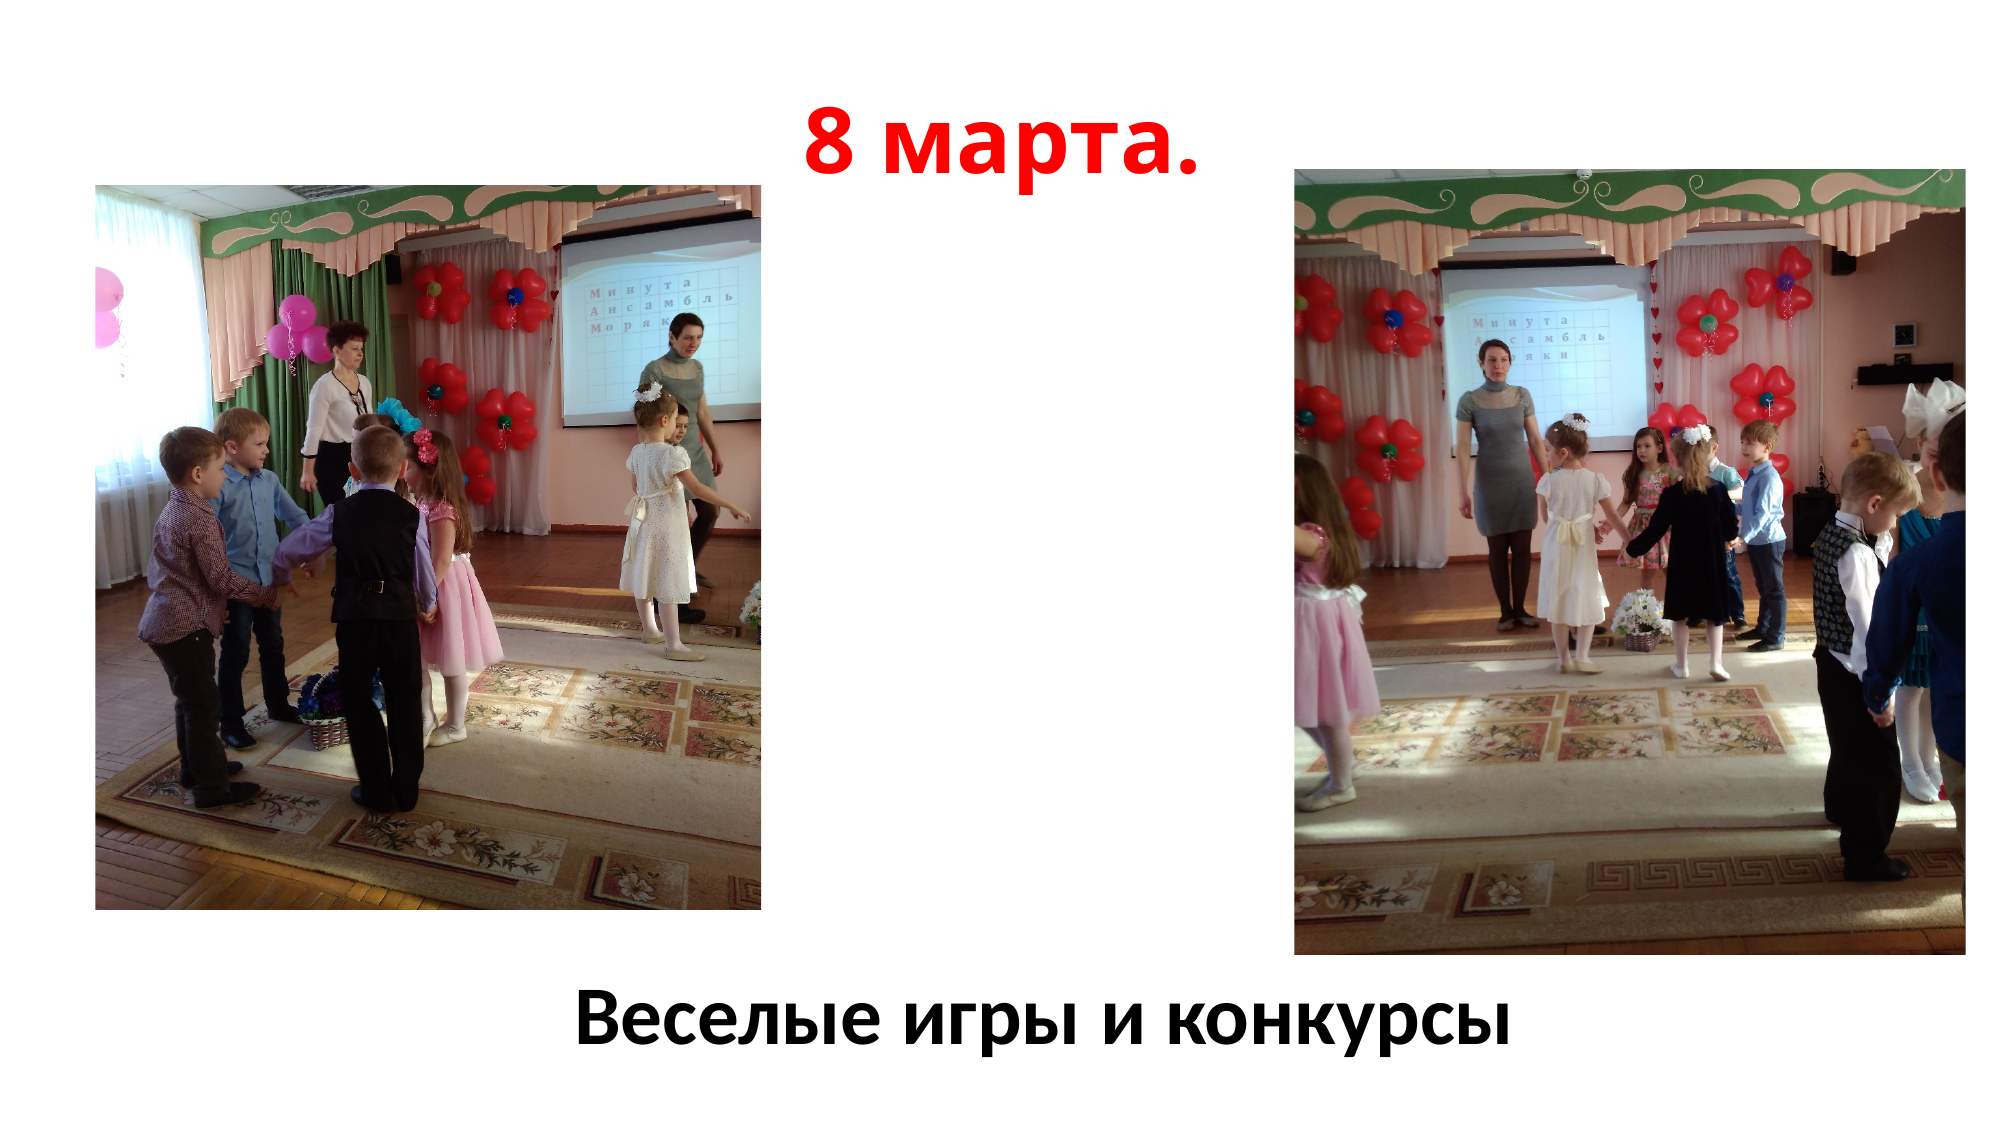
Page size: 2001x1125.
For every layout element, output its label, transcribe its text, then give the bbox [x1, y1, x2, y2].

title 8 марта. [140, 34, 1866, 253]
text_box Веселые игры и конкурсы [559, 954, 1530, 1069]
picture [95, 185, 762, 910]
picture [1294, 169, 1966, 955]
